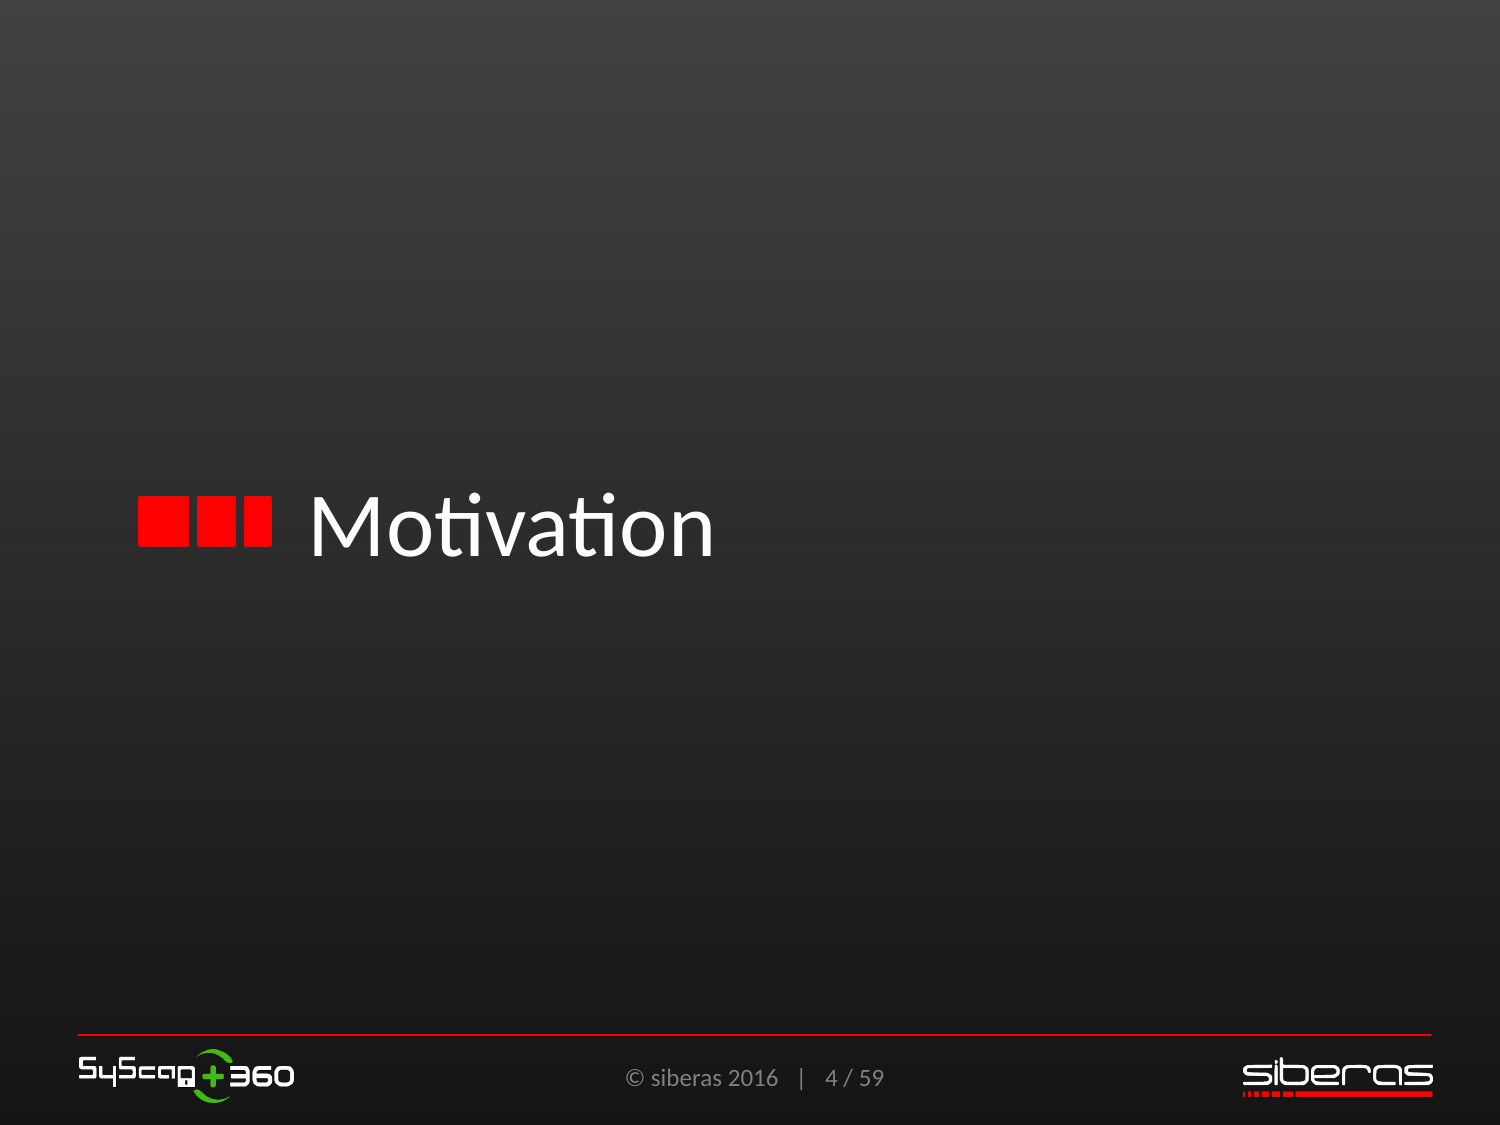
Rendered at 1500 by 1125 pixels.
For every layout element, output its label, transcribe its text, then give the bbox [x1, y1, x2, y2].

picture [79, 1049, 294, 1103]
list Motivation [292, 457, 1432, 586]
picture [1243, 1057, 1433, 1097]
